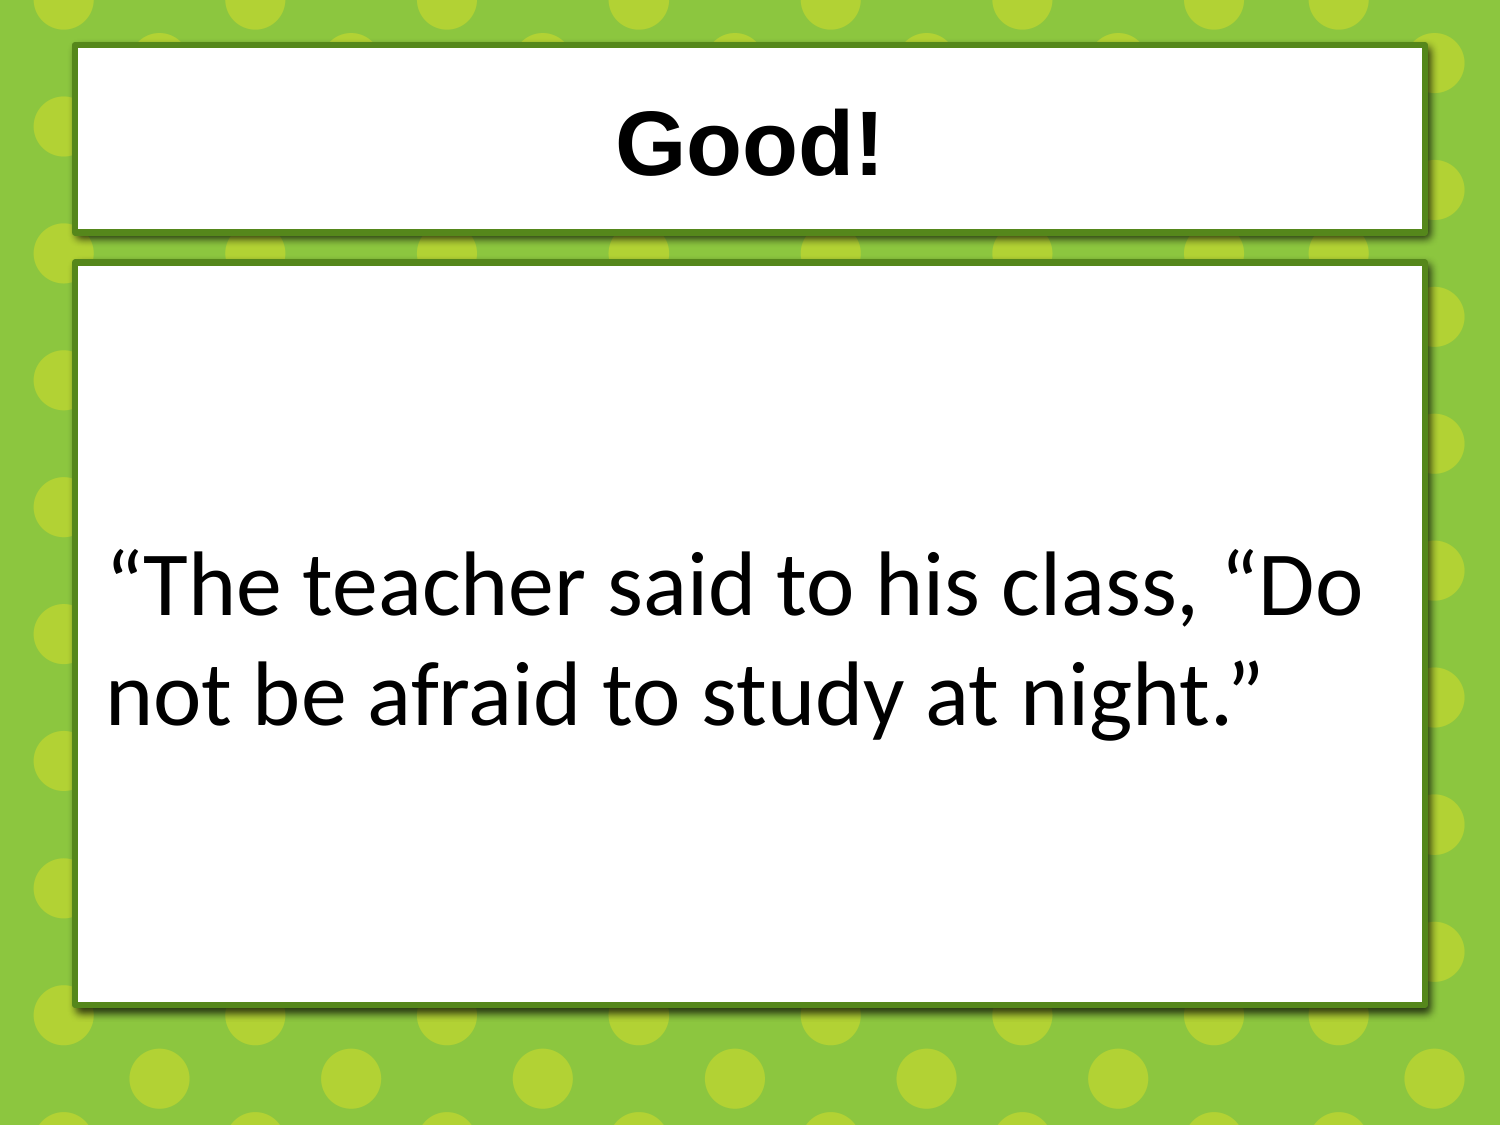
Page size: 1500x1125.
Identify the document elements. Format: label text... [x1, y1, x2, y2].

title Good! [72, 42, 1428, 236]
picture [0, 0, 1500, 1125]
list “The teacher said to his class, “Do not be afraid to study at night.” [72, 259, 1428, 1008]
